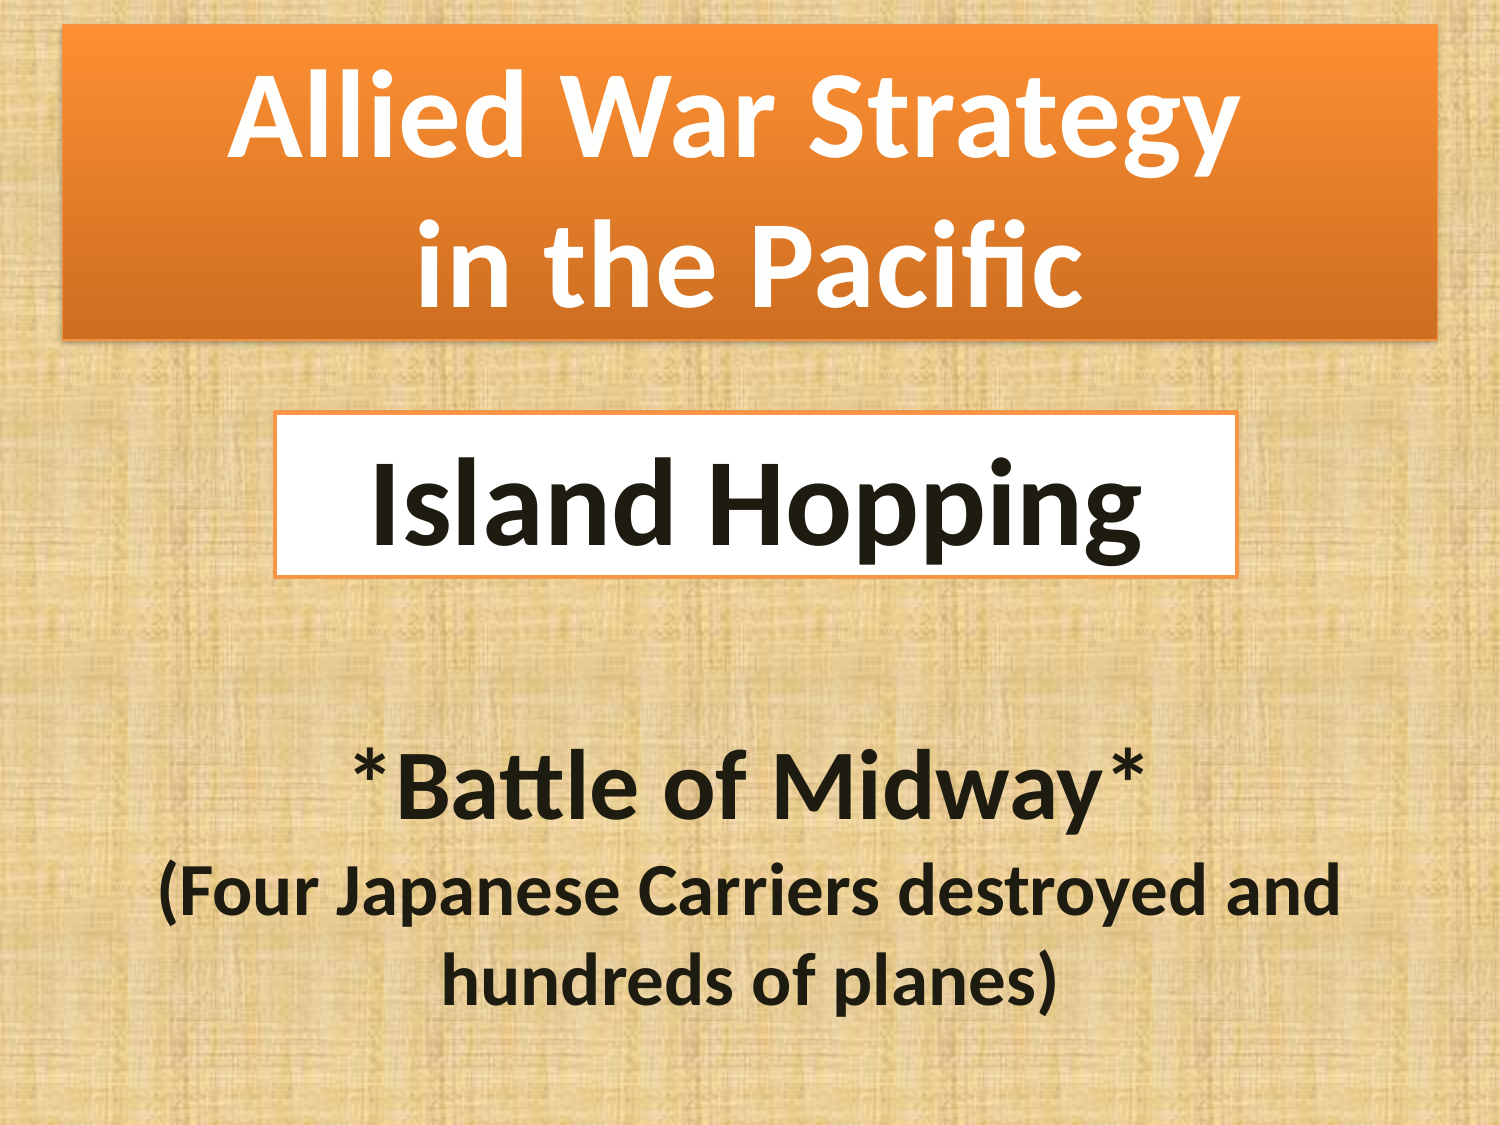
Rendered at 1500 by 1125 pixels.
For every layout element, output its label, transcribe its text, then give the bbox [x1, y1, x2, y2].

picture [0, 0, 1500, 1125]
text_box *Battle of Midway* (Four Japanese Carriers destroyed and hundreds of planes) [99, 712, 1400, 1028]
text_box Island Hopping [273, 410, 1239, 579]
text_box Allied War Strategy in the Pacific [62, 24, 1438, 341]
